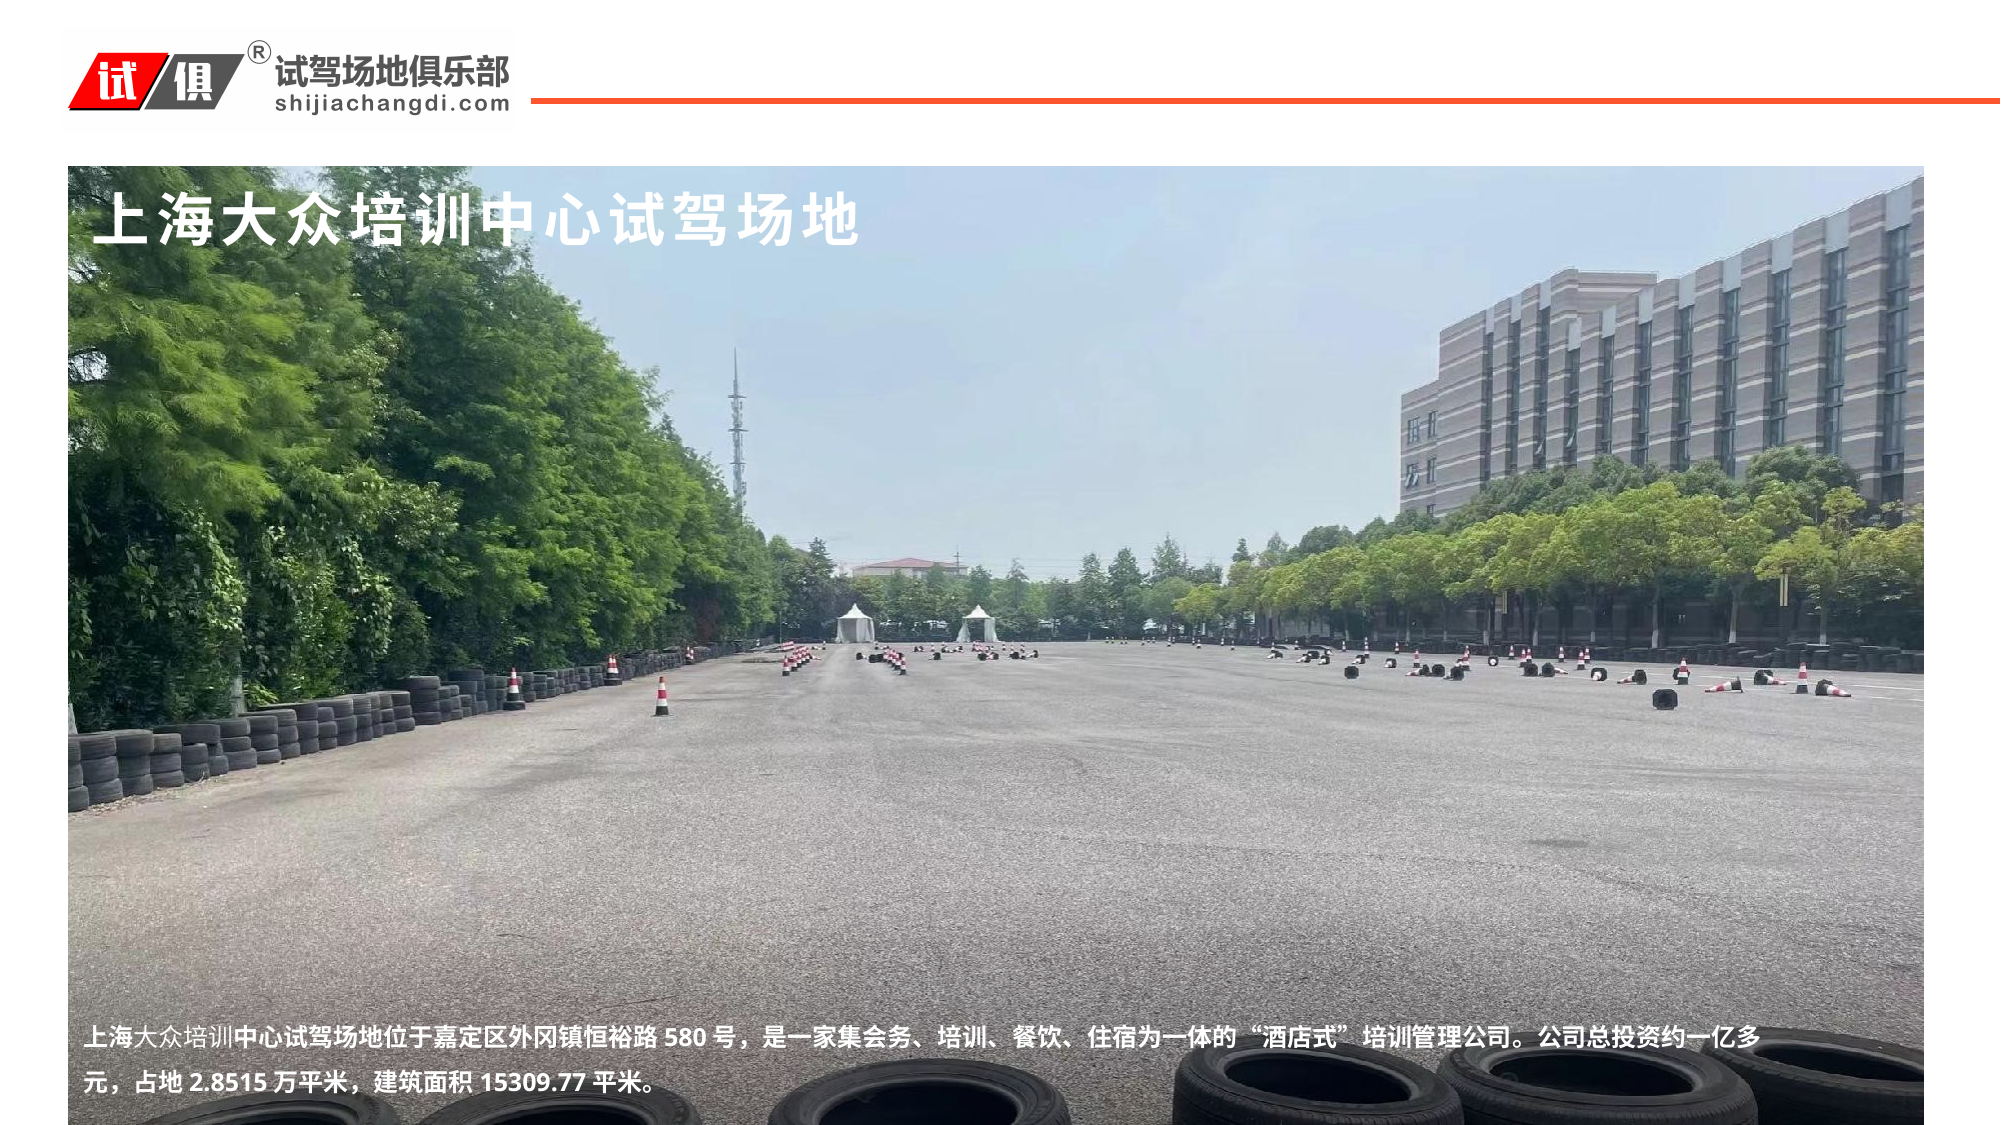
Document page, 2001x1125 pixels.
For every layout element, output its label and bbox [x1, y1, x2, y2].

picture [68, 166, 1924, 1125]
picture [62, 26, 515, 134]
